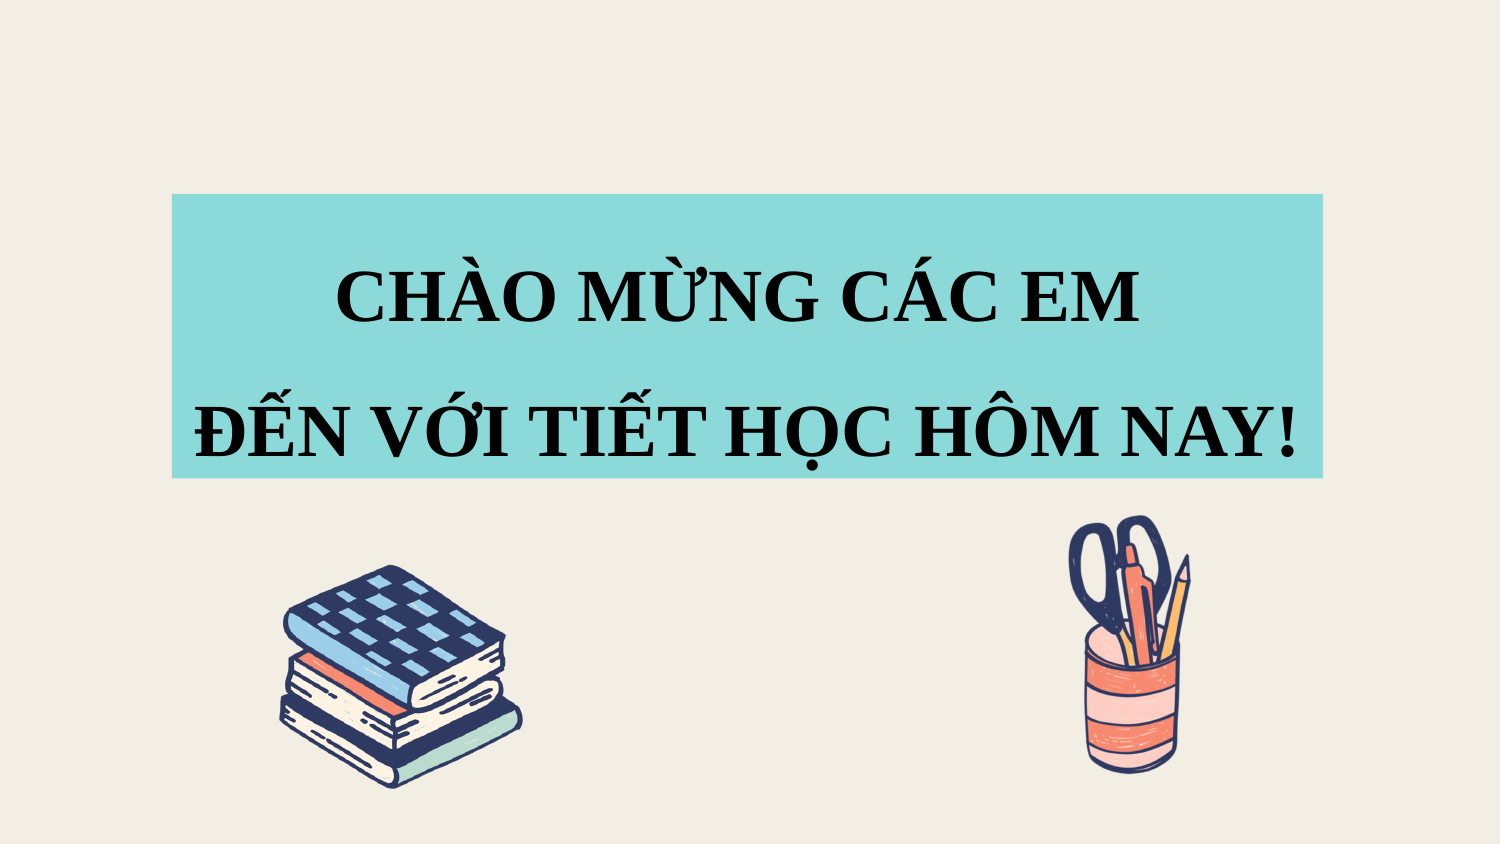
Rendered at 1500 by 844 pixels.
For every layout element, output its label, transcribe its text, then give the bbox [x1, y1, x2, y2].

text_box CHÀO MỪNG CÁC EM ĐẾN VỚI TIẾT HỌC HÔM NAY! [171, 193, 1323, 479]
picture [1008, 487, 1247, 801]
picture [279, 564, 523, 789]
